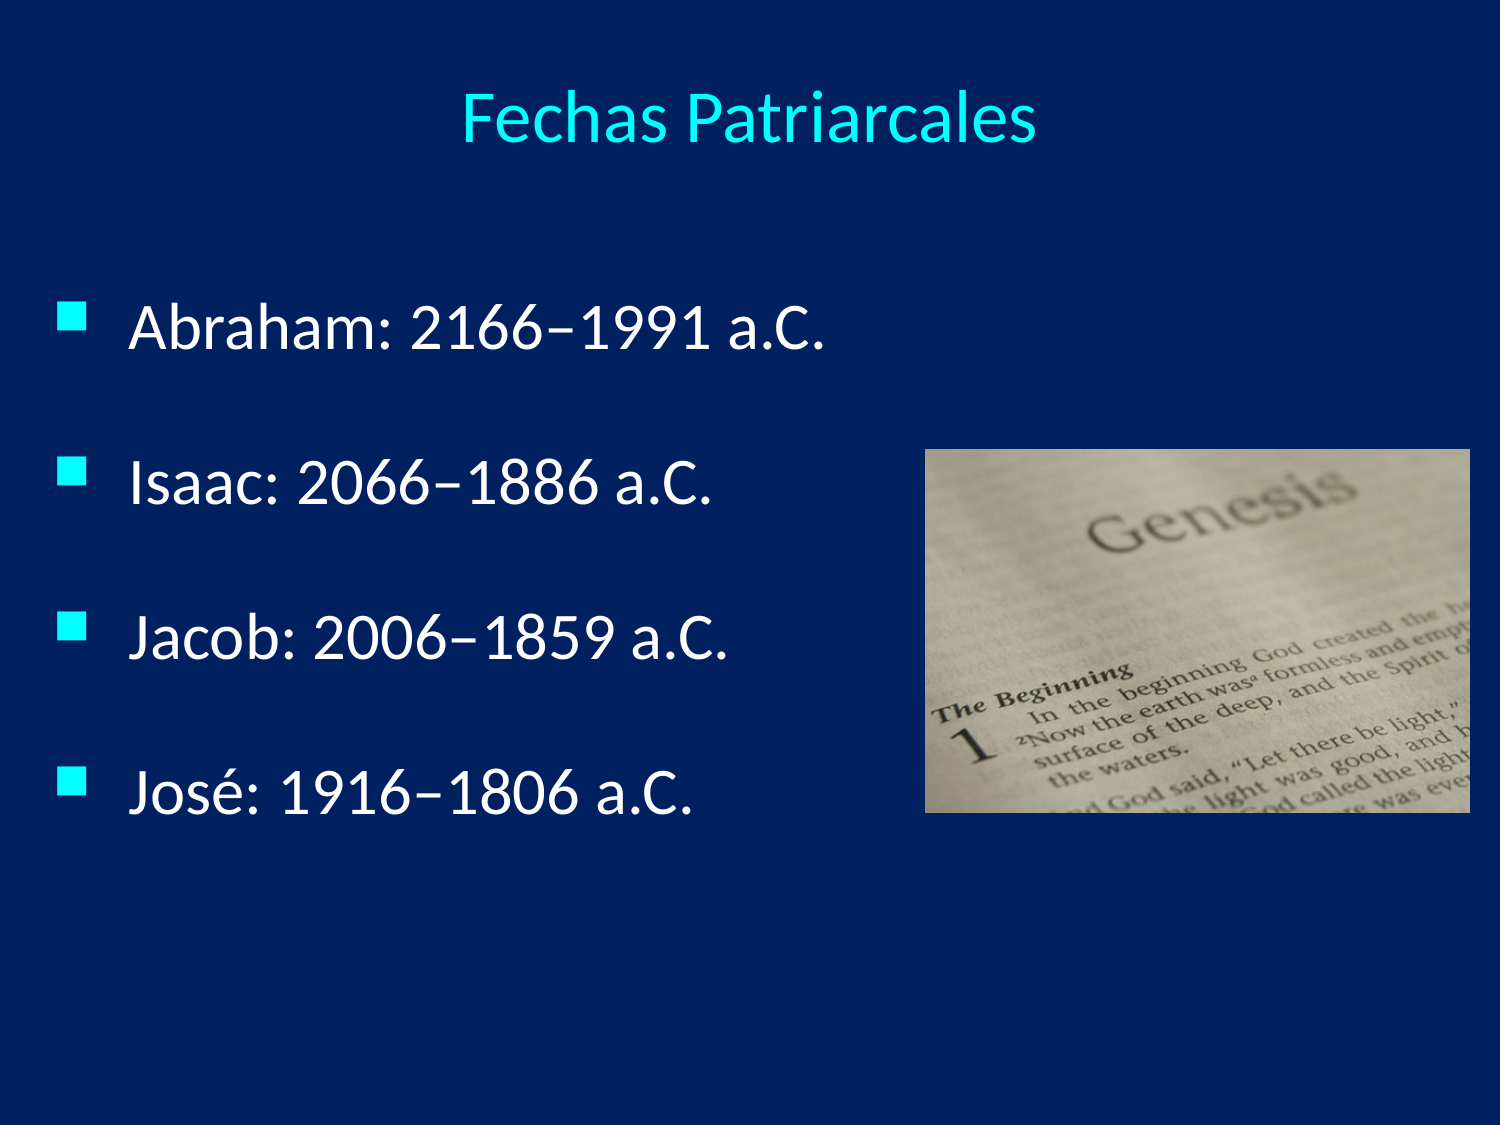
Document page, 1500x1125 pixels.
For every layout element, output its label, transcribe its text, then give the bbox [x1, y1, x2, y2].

list Abraham: 2166–1991 a.C. Isaac: 2066–1886 a.C. Jacob: 2006–1859 a.C. José: 1916–1806 a.C. [37, 274, 926, 951]
picture [925, 449, 1470, 813]
title Fechas Patriarcales [112, 36, 1388, 188]
